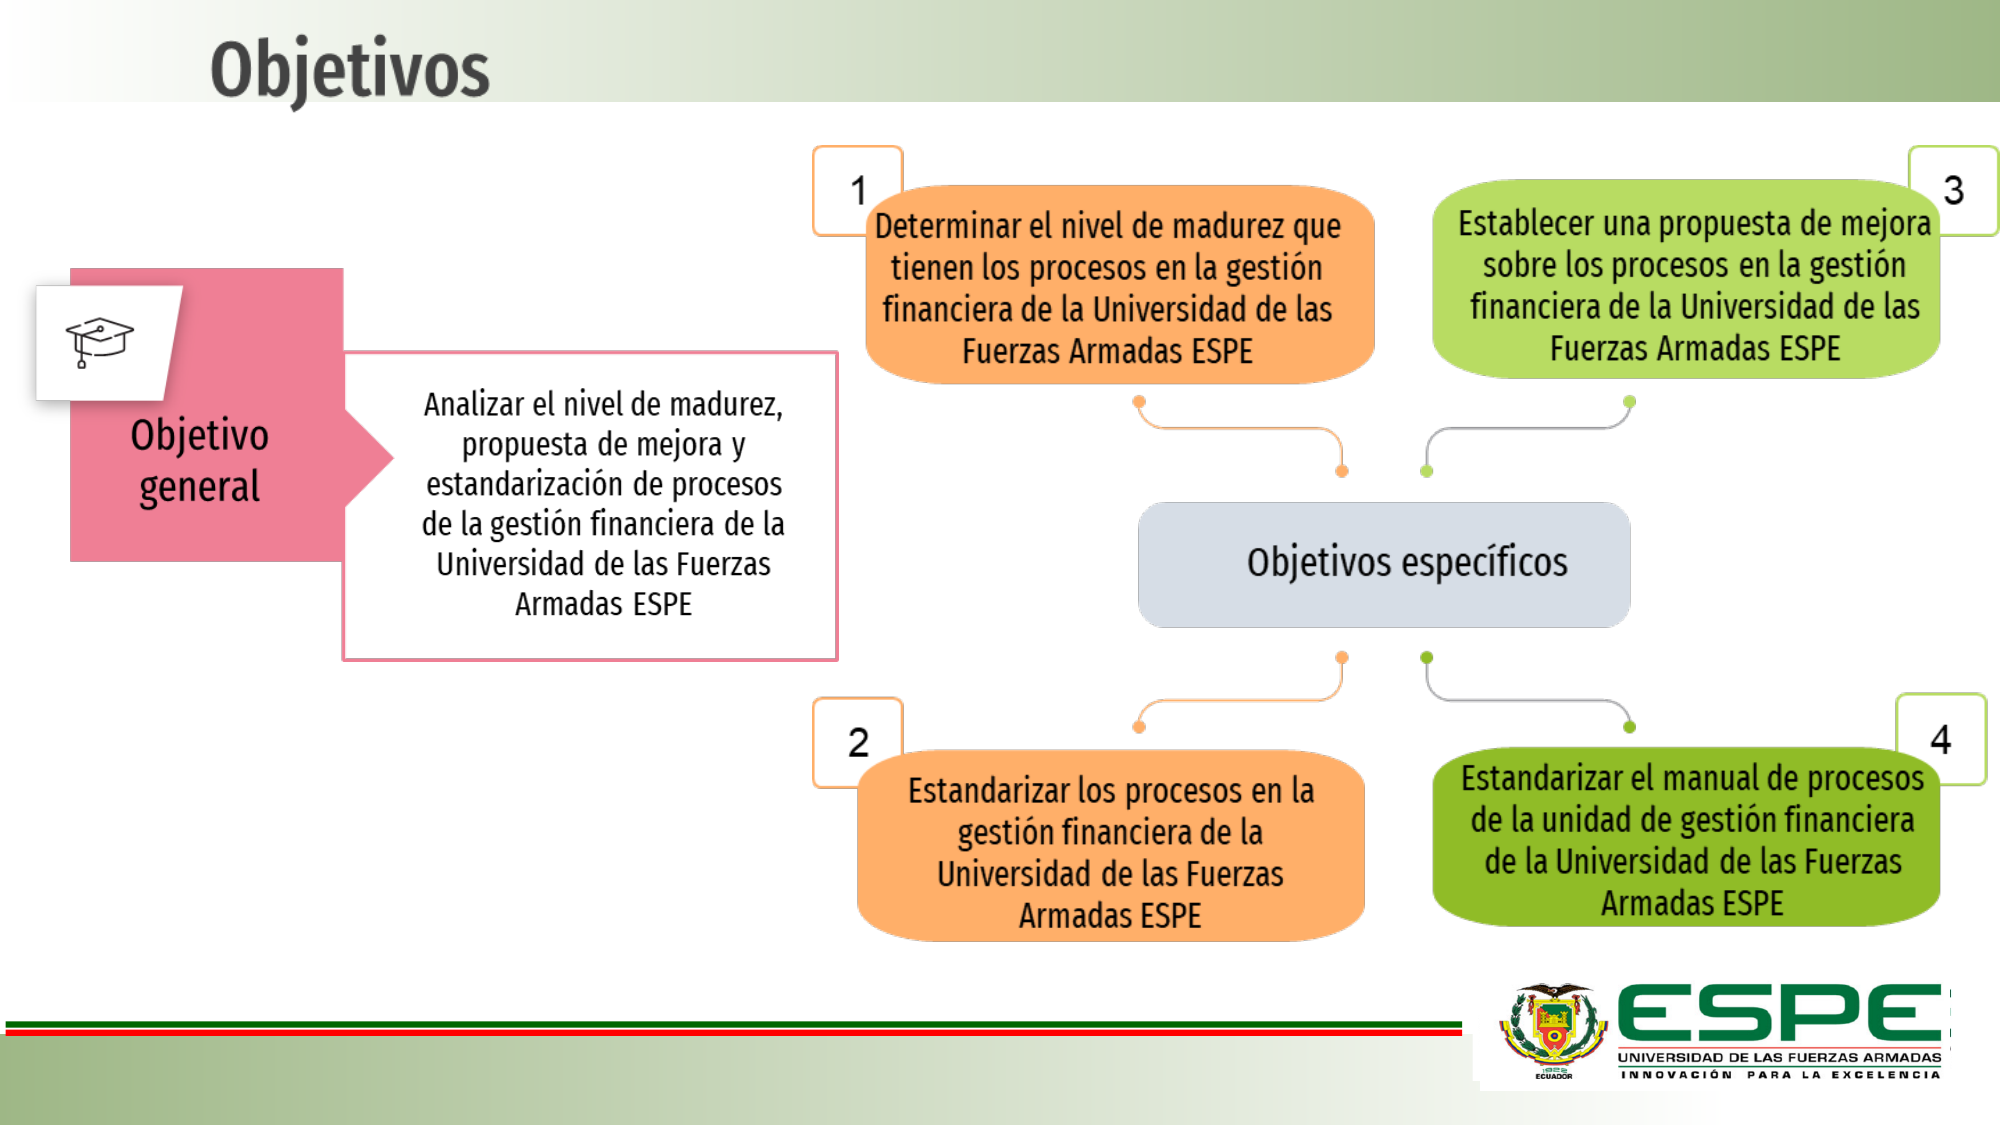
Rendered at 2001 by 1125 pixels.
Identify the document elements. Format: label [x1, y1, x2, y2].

picture [162, 0, 689, 164]
picture [11, 145, 2000, 960]
picture [1472, 972, 1977, 1092]
